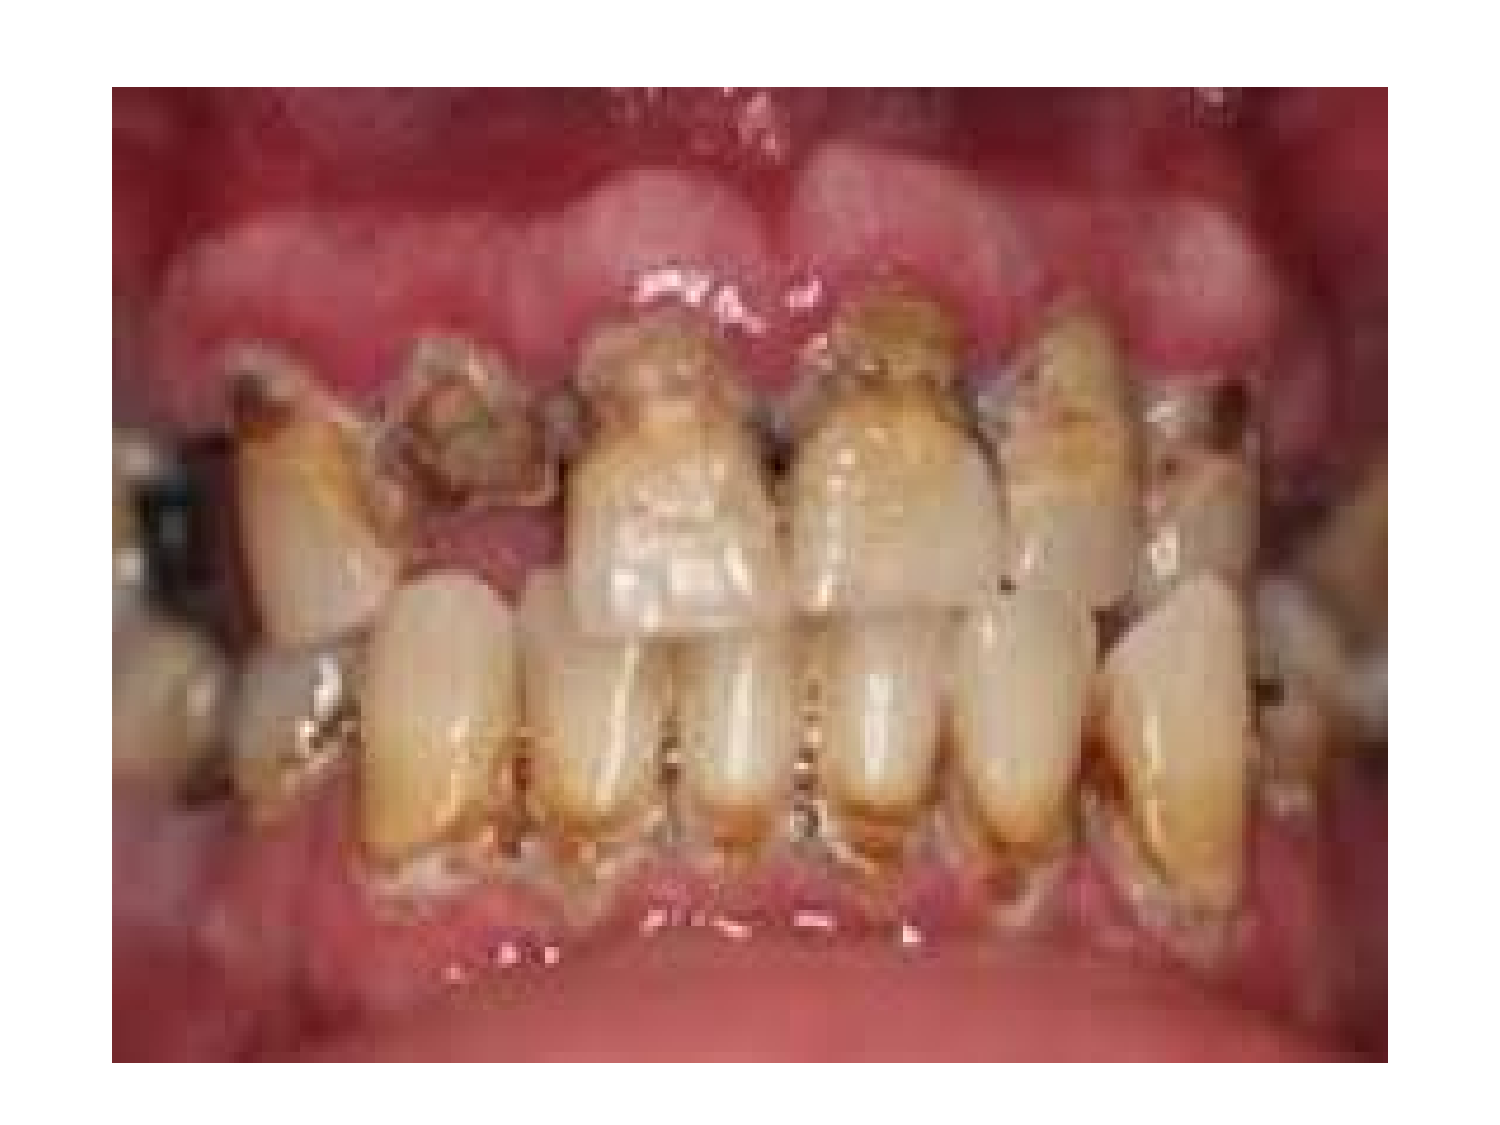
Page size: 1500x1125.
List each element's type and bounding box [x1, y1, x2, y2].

list [112, 87, 1388, 1063]
